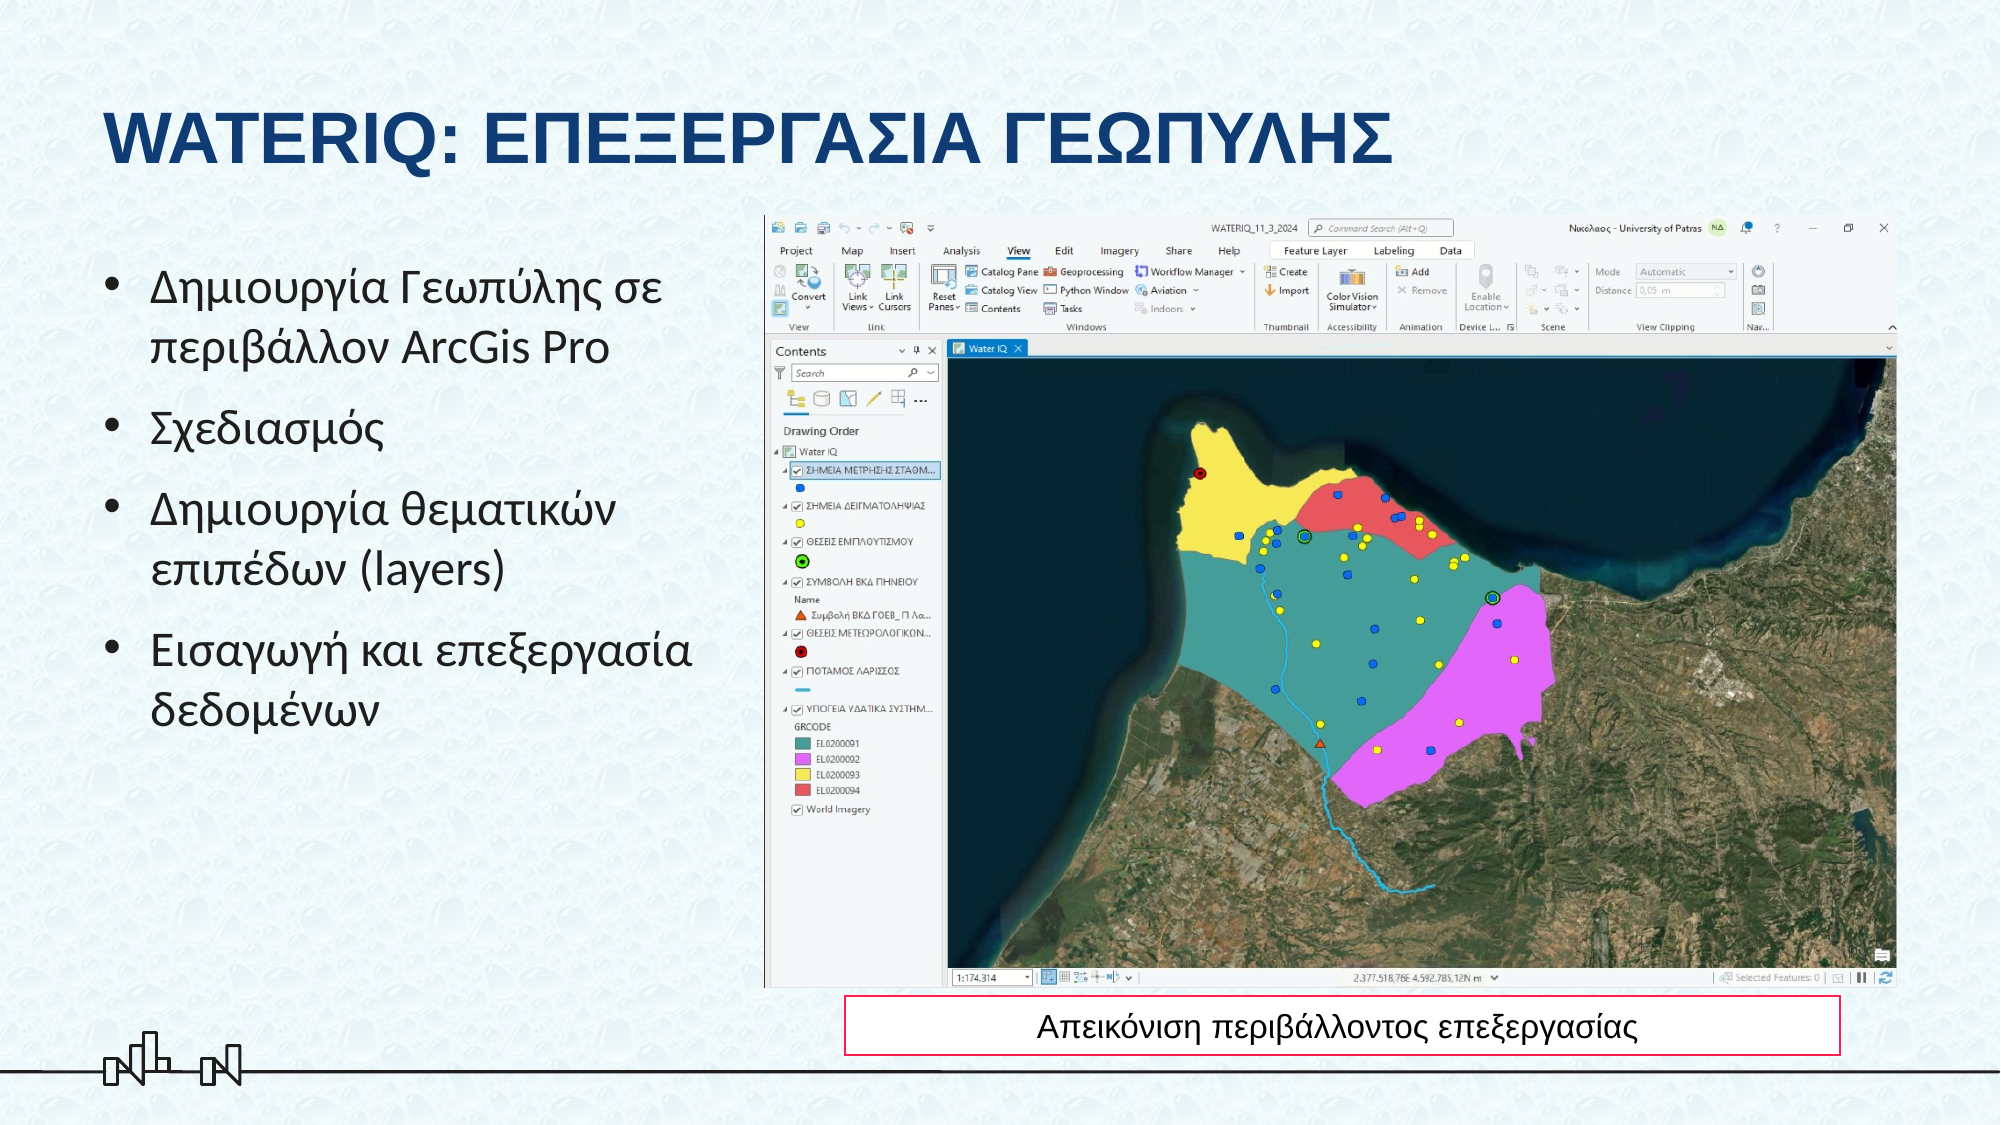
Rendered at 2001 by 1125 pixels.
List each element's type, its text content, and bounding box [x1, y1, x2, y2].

title WATERIQ: ΕΠΕΞΕΡΓΑΣΙΑ ΓΕΩΠΥΛΗΣ [103, 90, 1897, 179]
list Δημιουργία Γεωπύλης σε περιβάλλον ArcGis Pro Σχεδιασμός Δημιουργία θεματικών επιπέδων (layers) Εισαγωγή και επεξεργασία δεδομένων [103, 253, 789, 1008]
picture [764, 215, 1897, 988]
text_box Απεικόνιση περιβάλλοντος επεξεργασίας [844, 995, 1841, 1056]
